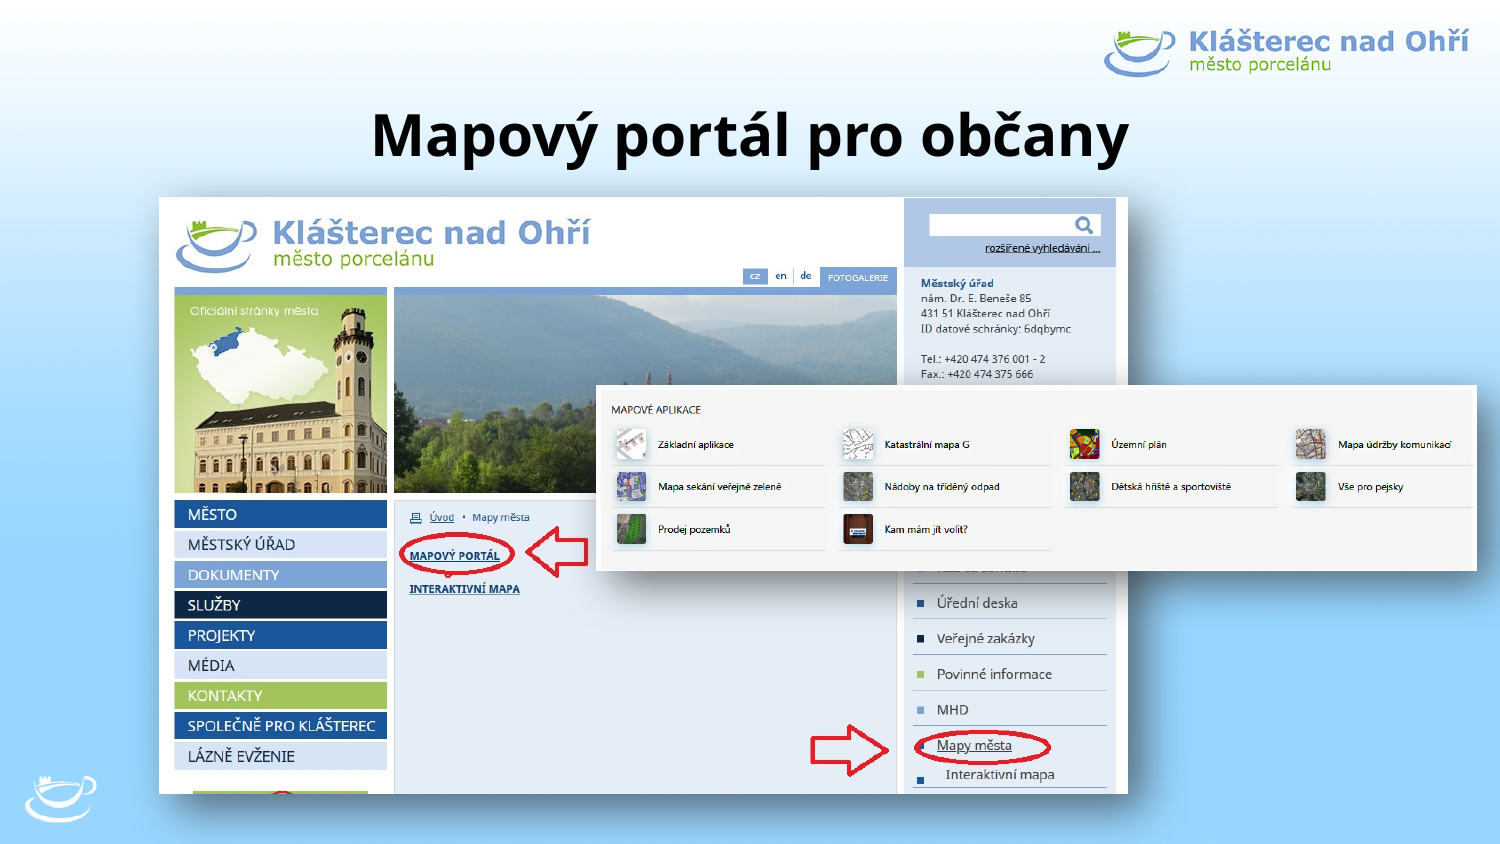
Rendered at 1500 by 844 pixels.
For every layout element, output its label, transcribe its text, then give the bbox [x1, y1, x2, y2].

picture [0, 0, 1500, 844]
title Mapový portál pro občany [75, 91, 1425, 175]
